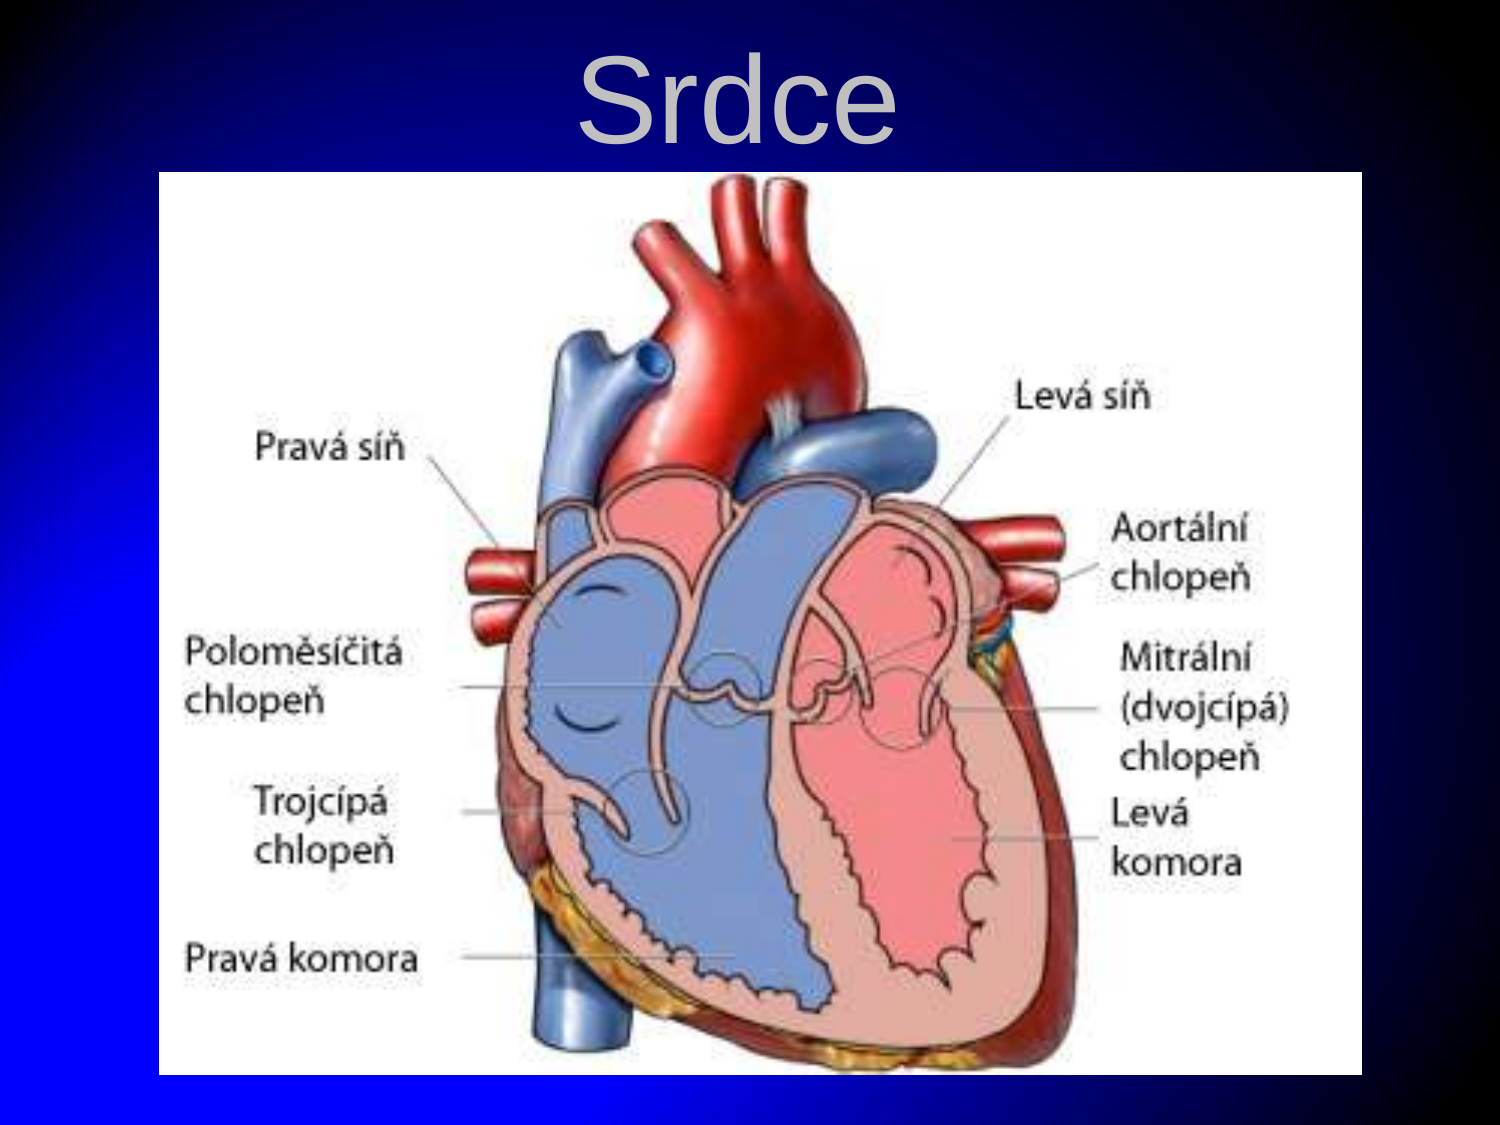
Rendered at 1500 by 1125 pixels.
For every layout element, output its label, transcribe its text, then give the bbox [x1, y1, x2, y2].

title Srdce [100, 0, 1376, 188]
picture [0, 0, 1500, 1125]
